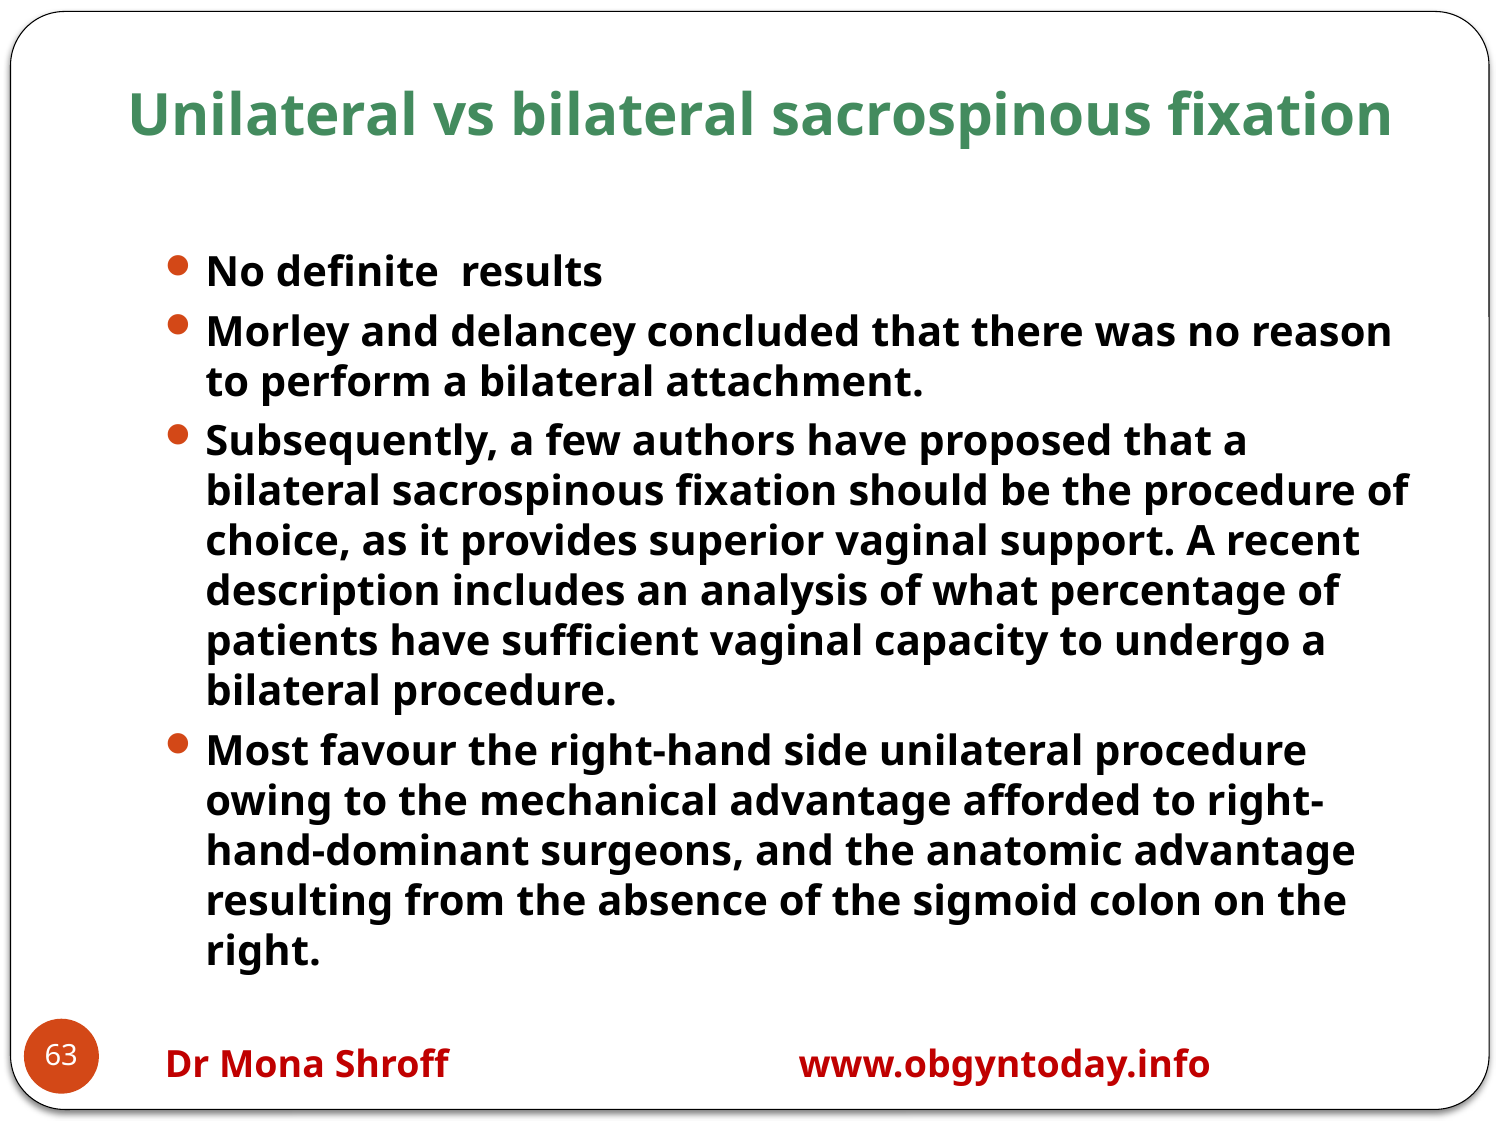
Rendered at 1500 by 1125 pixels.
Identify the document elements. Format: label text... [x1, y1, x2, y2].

list No definite results Morley and delancey concluded that there was no reason to perform a bilateral attachment. Subsequently, a few authors have proposed that a bilateral sacrospinous fixation should be the procedure of choice, as it provides superior vaginal support. A recent description includes an analysis of what percentage of patients have sufficient vaginal capacity to undergo a bilateral procedure. Most favour the right-hand side unilateral procedure owing to the mechanical advantage afforded to right-hand-dominant surgeons, and the anatomic advantage resulting from the absence of the sigmoid colon on the right. [150, 237, 1425, 988]
title Unilateral vs bilateral sacrospinous fixation [112, 45, 1425, 233]
slide_number 63 [23, 1018, 99, 1094]
footer Dr Mona Shroff www.obgyntoday.info [150, 1037, 1463, 1088]
